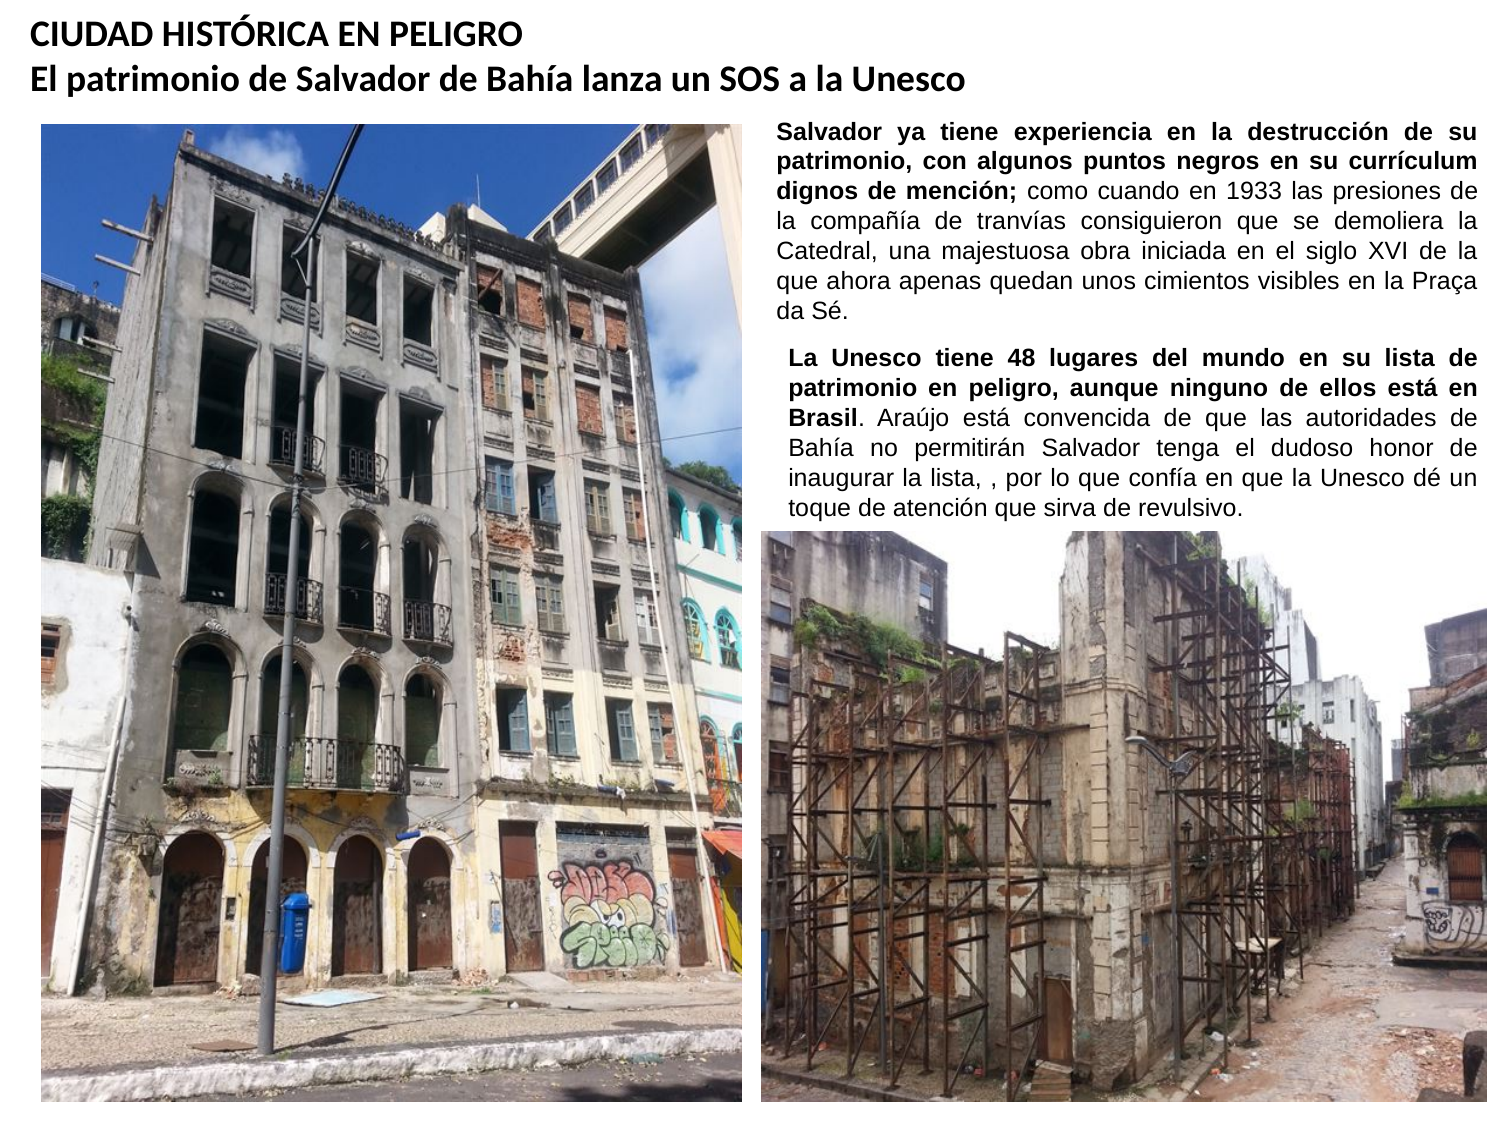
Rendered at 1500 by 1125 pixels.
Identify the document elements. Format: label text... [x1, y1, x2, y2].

picture [761, 531, 1487, 1102]
text_box CIUDAD HISTÓRICA EN PELIGRO El patrimonio de Salvador de Bahía lanza un SOS a la Unesco [15, 1, 1032, 107]
picture [41, 123, 742, 1102]
text_box Salvador ya tiene experiencia en la destrucción de su patrimonio, con algunos puntos negros en su currículum dignos de mención; como cuando en 1933 las presiones de la compañía de tranvías consiguieron que se demoliera la Catedral, una majestuosa obra iniciada en el siglo XVI de la que ahora apenas quedan unos cimientos visibles en la Praça da Sé. [761, 107, 1495, 332]
text_box La Unesco tiene 48 lugares del mundo en su lista de patrimonio en peligro, aunque ninguno de ellos está en Brasil. Araújo está convencida de que las autoridades de Bahía no permitirán Salvador tenga el dudoso honor de inaugurar la lista, , por lo que confía en que la Unesco dé un toque de atención que sirva de revulsivo. [773, 334, 1495, 529]
